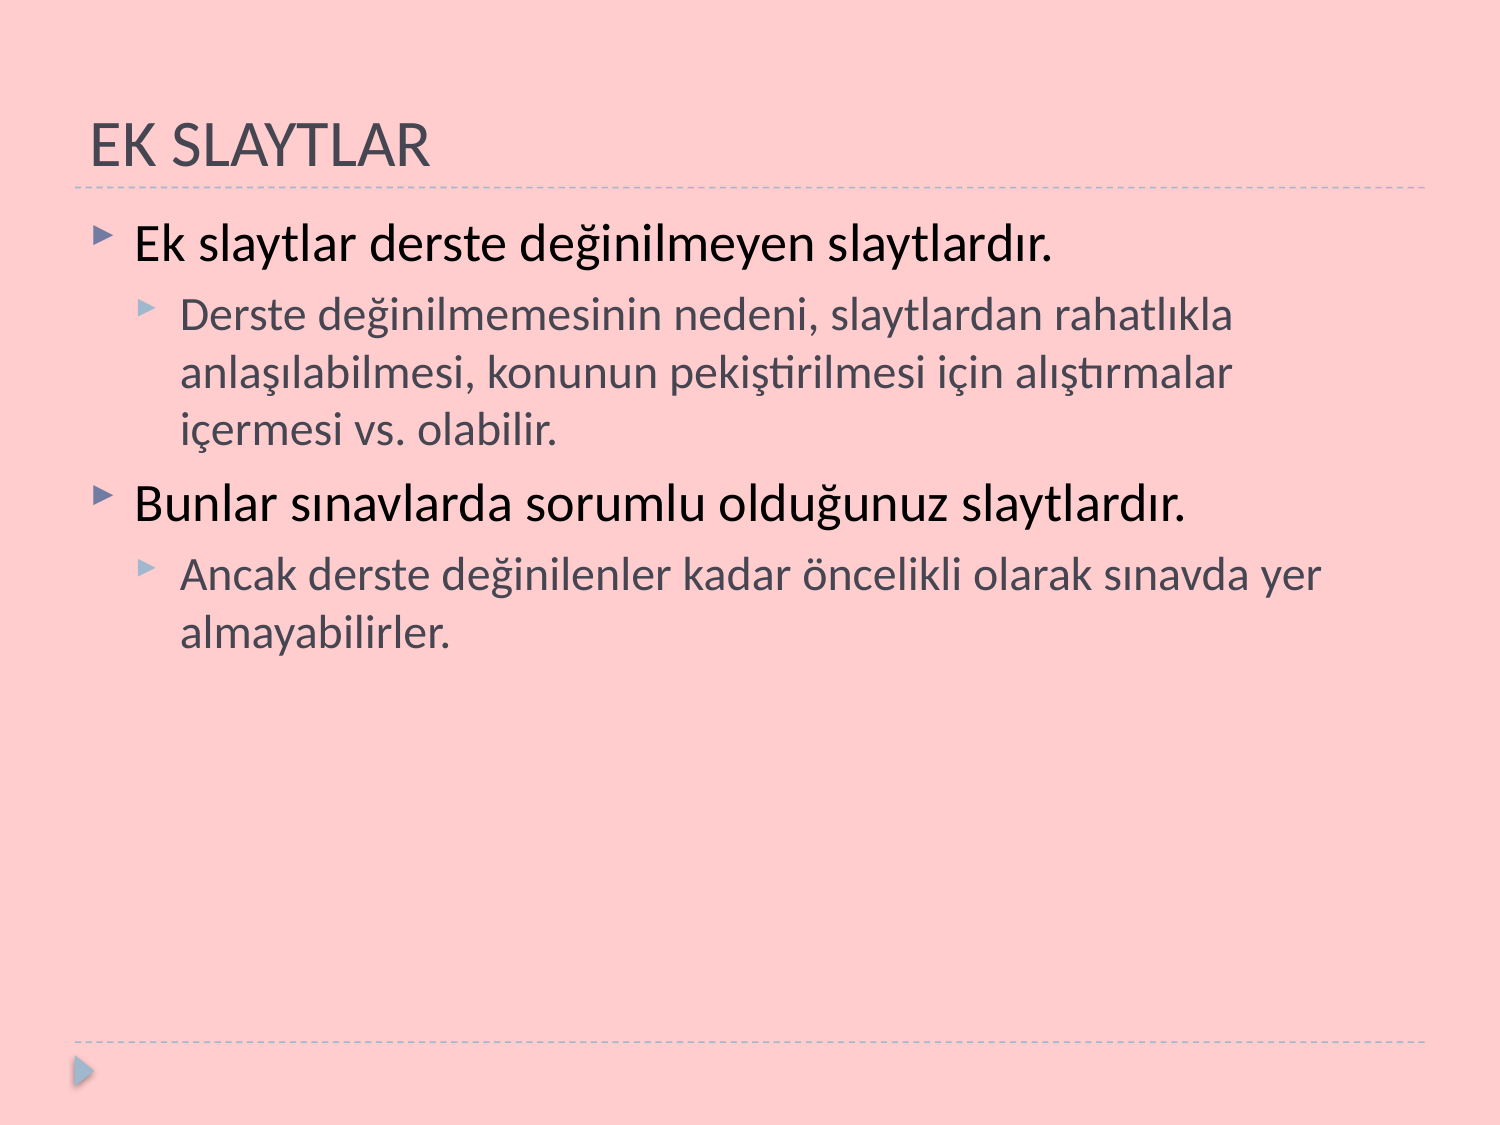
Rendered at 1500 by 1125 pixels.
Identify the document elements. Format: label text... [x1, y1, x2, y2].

list Ek slaytlar derste değinilmeyen slaytlardır. Derste değinilmemesinin nedeni, slaytlardan rahatlıkla anlaşılabilmesi, konunun pekiştirilmesi için alıştırmalar içermesi vs. olabilir. Bunlar sınavlarda sorumlu olduğunuz slaytlardır. Ancak derste değinilenler kadar öncelikli olarak sınavda yer almayabilirler. [75, 200, 1425, 1010]
title EK SLAYTLAR [75, 24, 1425, 188]
